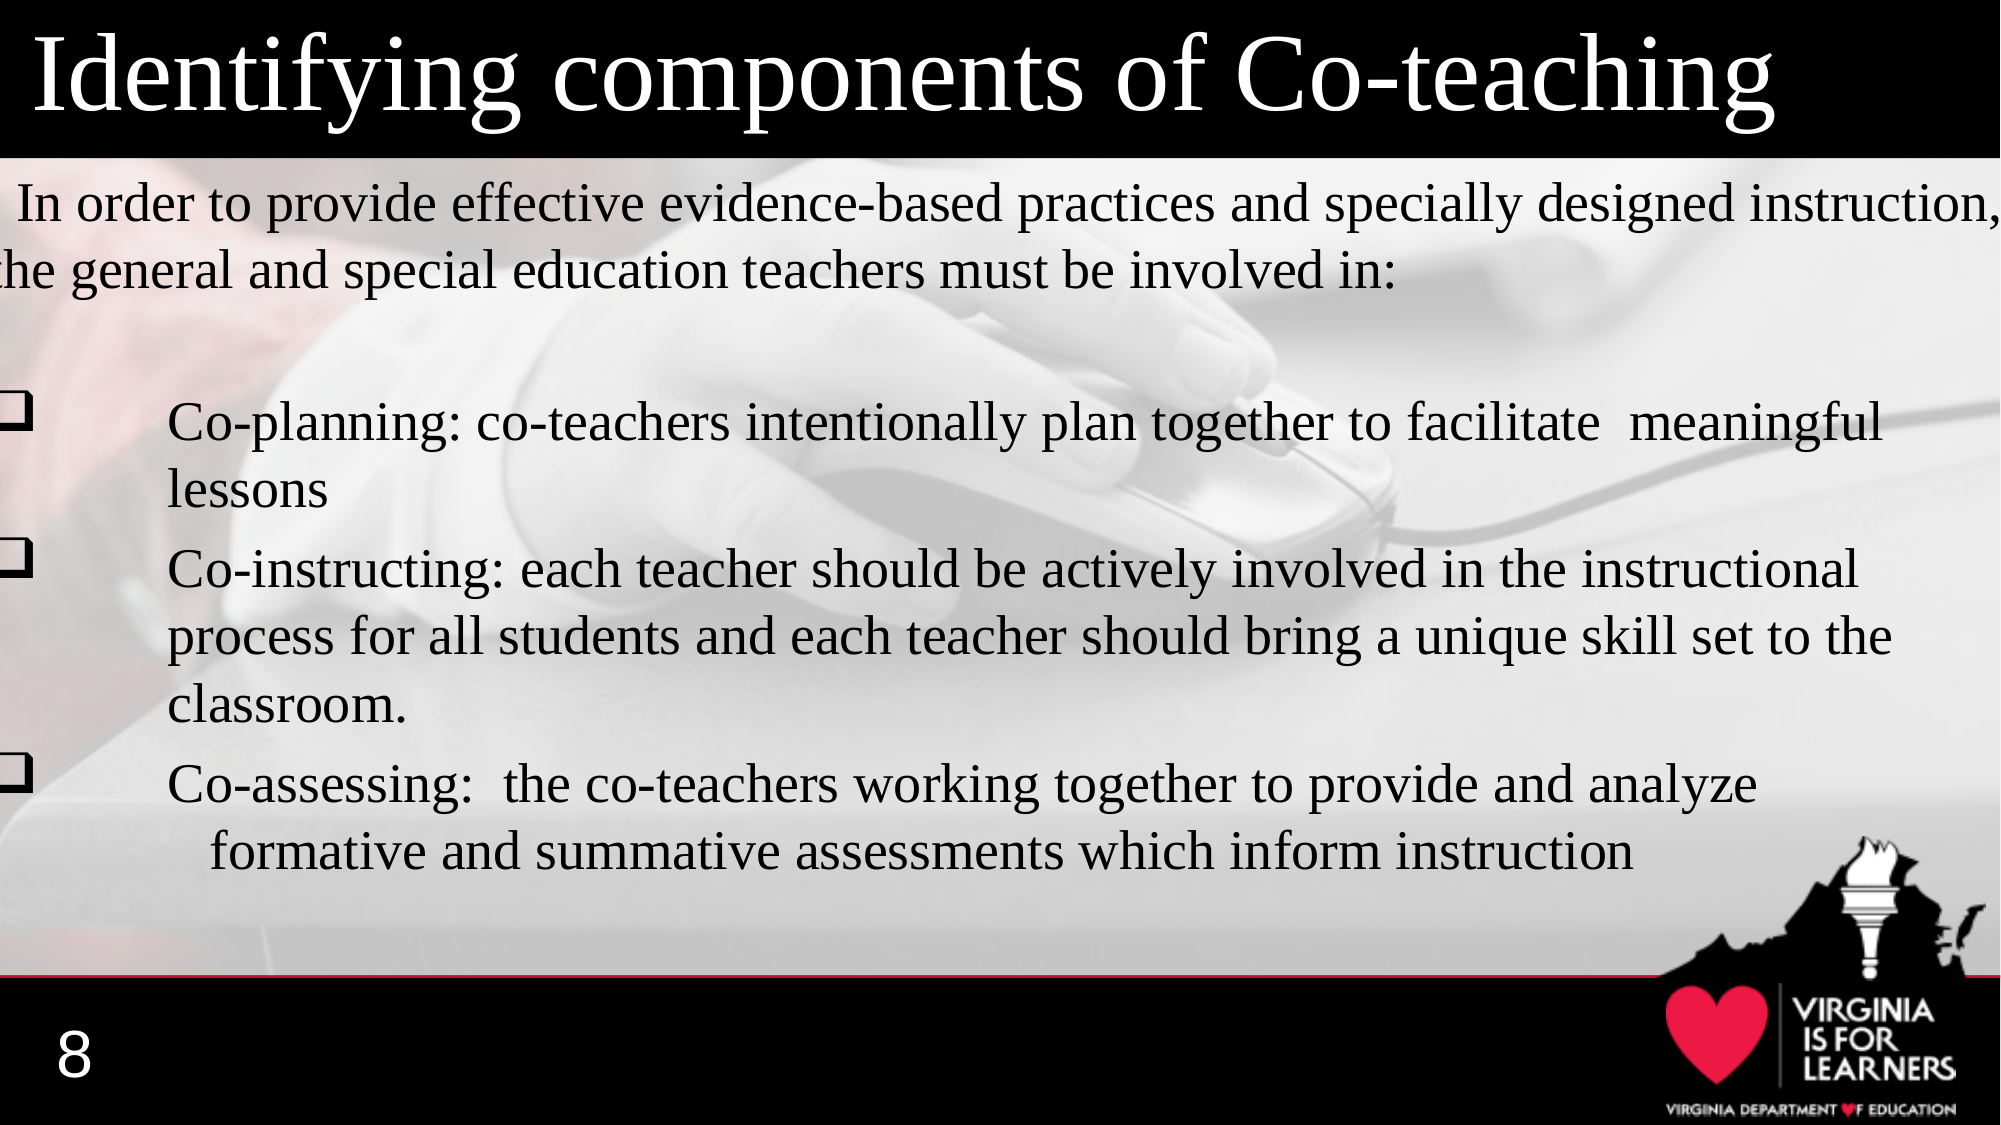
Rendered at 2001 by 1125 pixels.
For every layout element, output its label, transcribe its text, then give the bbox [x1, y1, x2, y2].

picture [1666, 990, 1956, 1117]
list In order to provide effective evidence-based practices and specially designed instruction, the general and special education teachers must be involved in: Co-planning: co-teachers intentionally plan together to facilitate meaningful lessons Co-instructing: each teacher should be actively involved in the instructional process for all students and each teacher should bring a unique skill set to the classroom. Co-assessing: the co-teachers working together to provide and analyze formative and summative assessments which inform instruction [0, 158, 2000, 990]
title Identifying components of Co-teaching [0, 0, 2000, 158]
